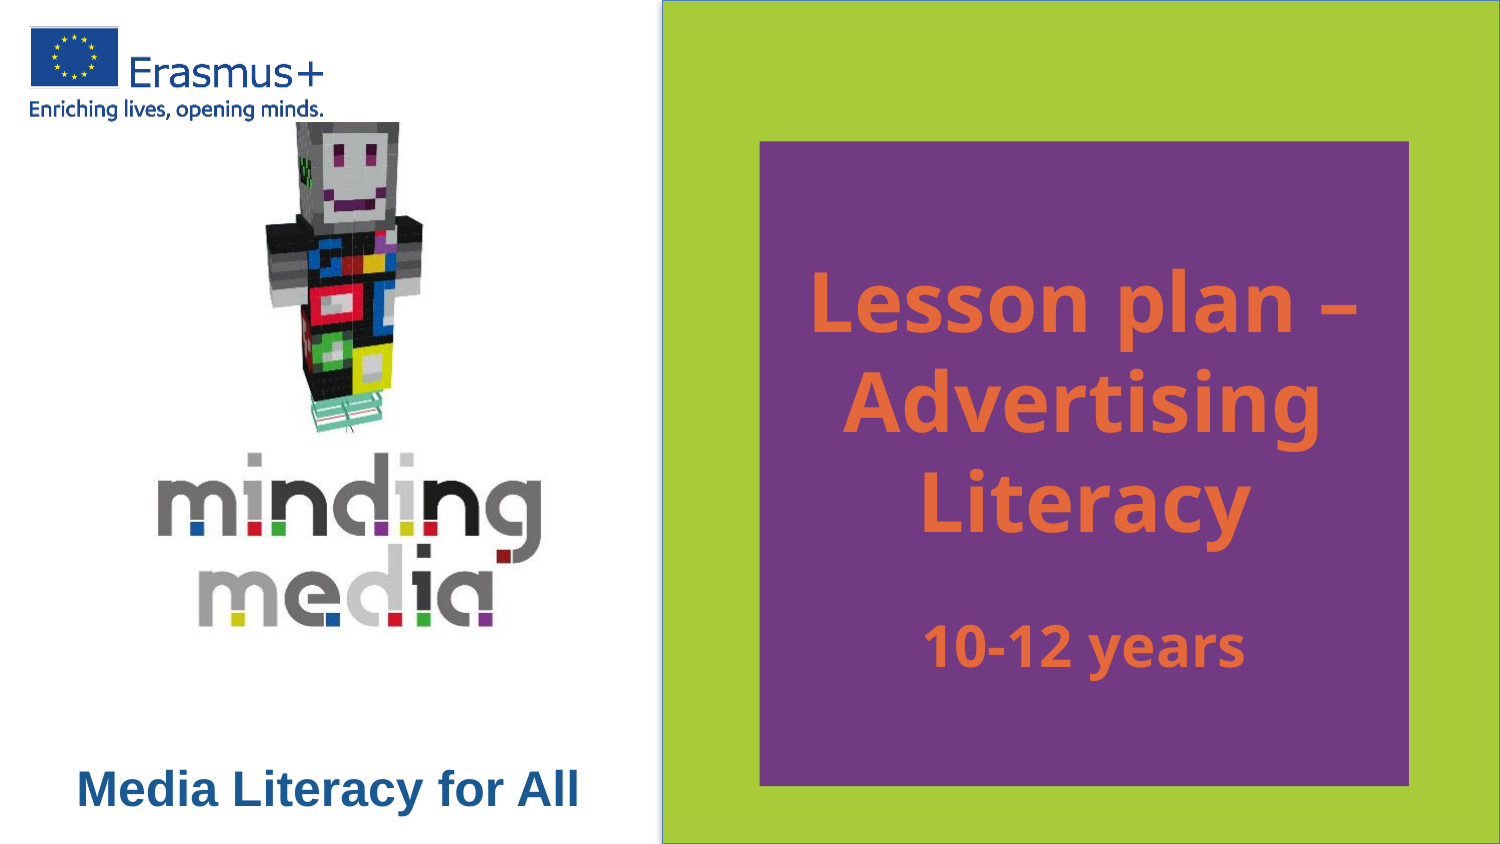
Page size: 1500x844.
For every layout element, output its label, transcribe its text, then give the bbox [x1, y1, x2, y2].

text_box Lesson plan – Advertising Literacy 10-12 years [759, 141, 1409, 787]
text_box Media Literacy for All [0, 749, 679, 825]
text_box [662, 0, 1500, 844]
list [121, 89, 579, 661]
picture [0, 0, 351, 142]
